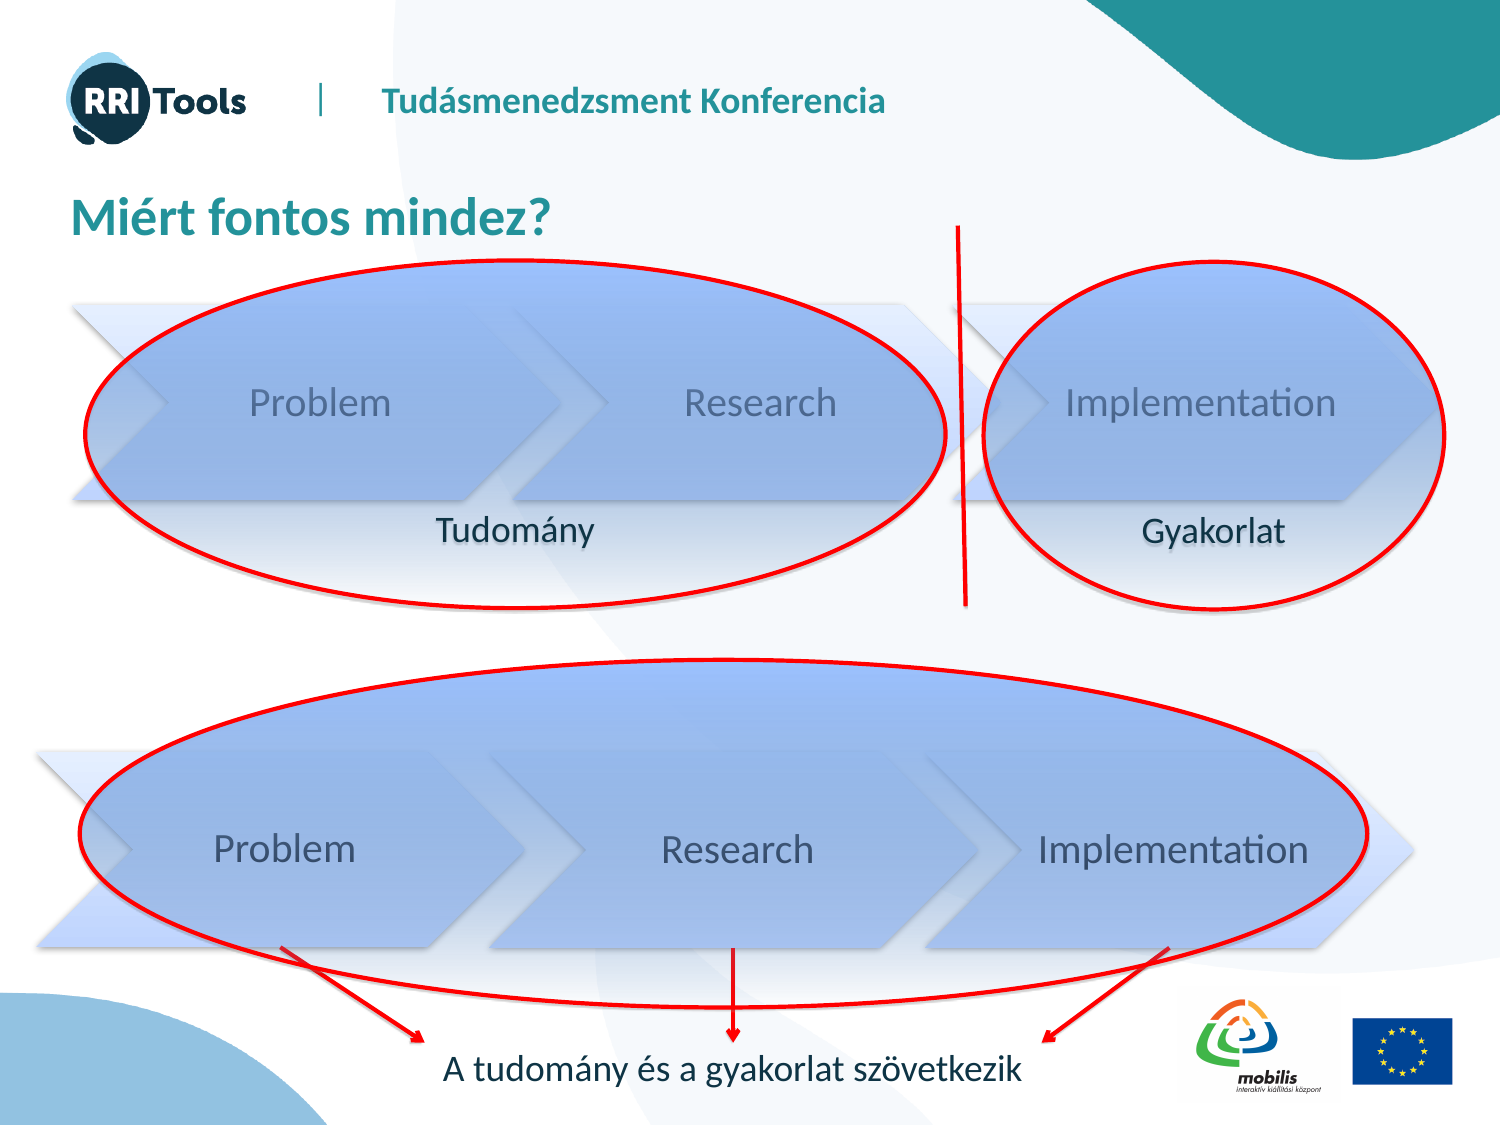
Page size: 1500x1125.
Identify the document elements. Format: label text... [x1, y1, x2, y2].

text_box [431, 956, 728, 1008]
text_box [1125, 956, 1181, 970]
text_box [35, 751, 487, 948]
text_box [159, 659, 1288, 750]
text_box A tudomány és a gyakorlat szövetkezik [428, 1036, 1039, 1097]
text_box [924, 751, 1415, 949]
title Miért fontos mindez? [55, 173, 1331, 278]
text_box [488, 751, 923, 949]
picture [0, 0, 1500, 1125]
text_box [280, 947, 425, 1043]
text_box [1041, 947, 1121, 1043]
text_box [71, 225, 1445, 610]
text_box [738, 956, 1036, 1008]
